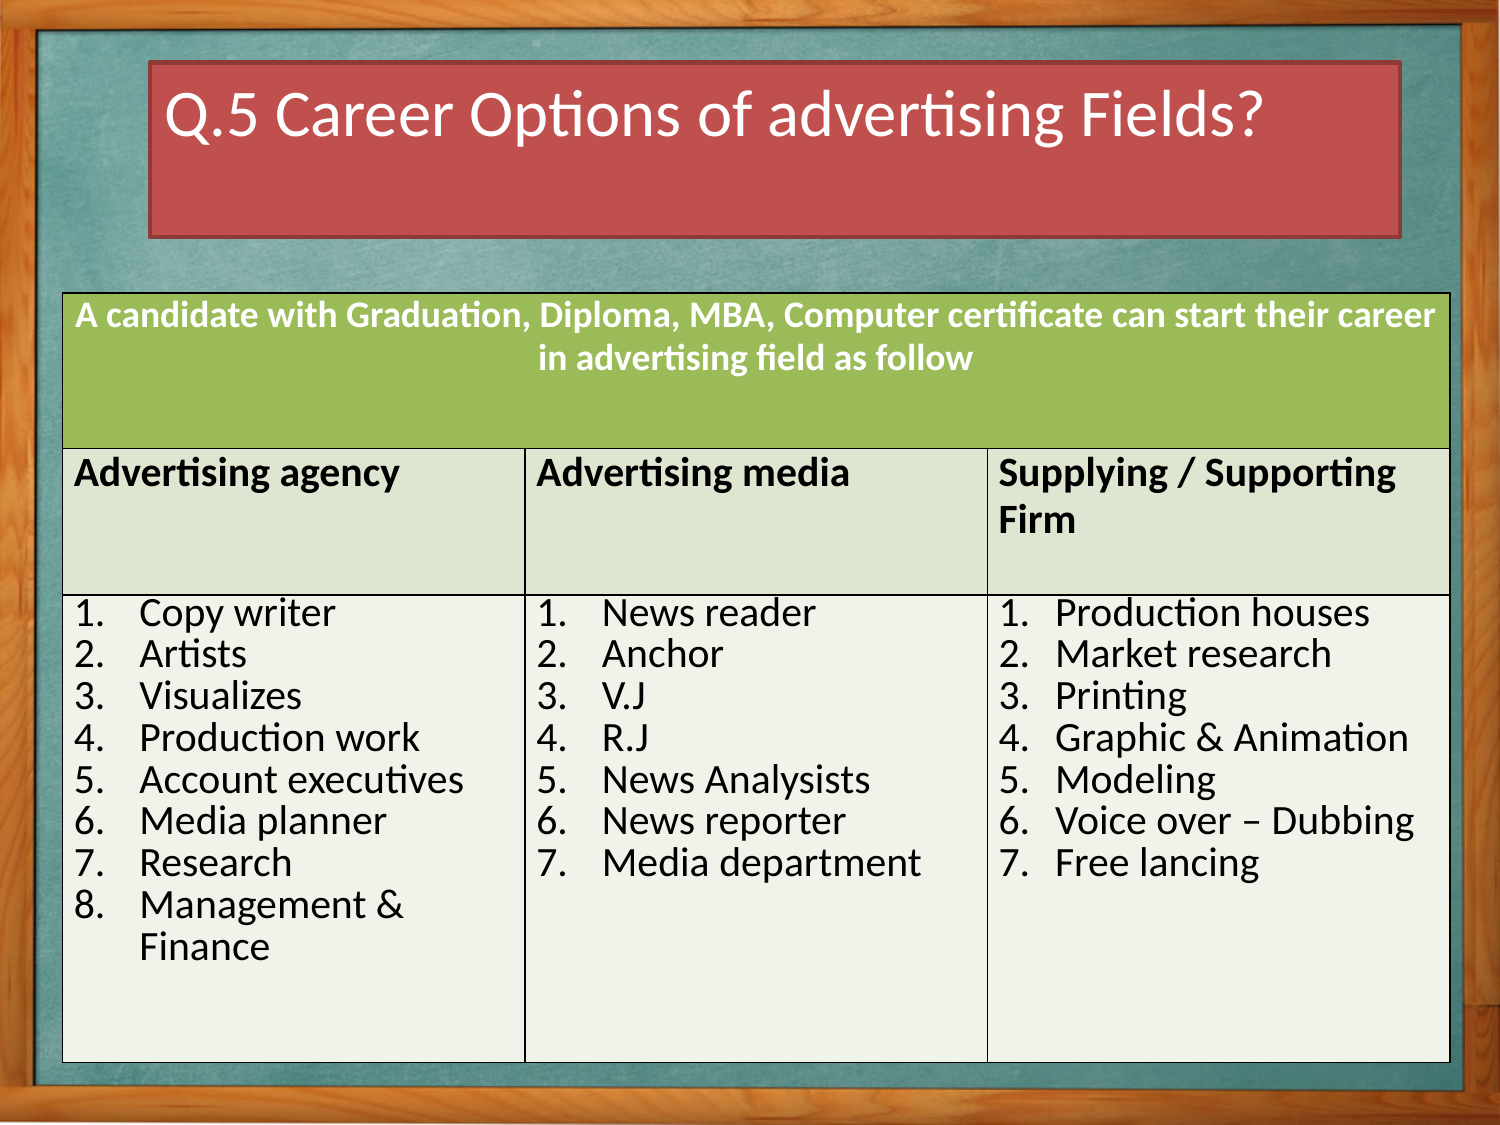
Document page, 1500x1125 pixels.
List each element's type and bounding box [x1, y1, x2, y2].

list [0, 0, 1500, 1125]
